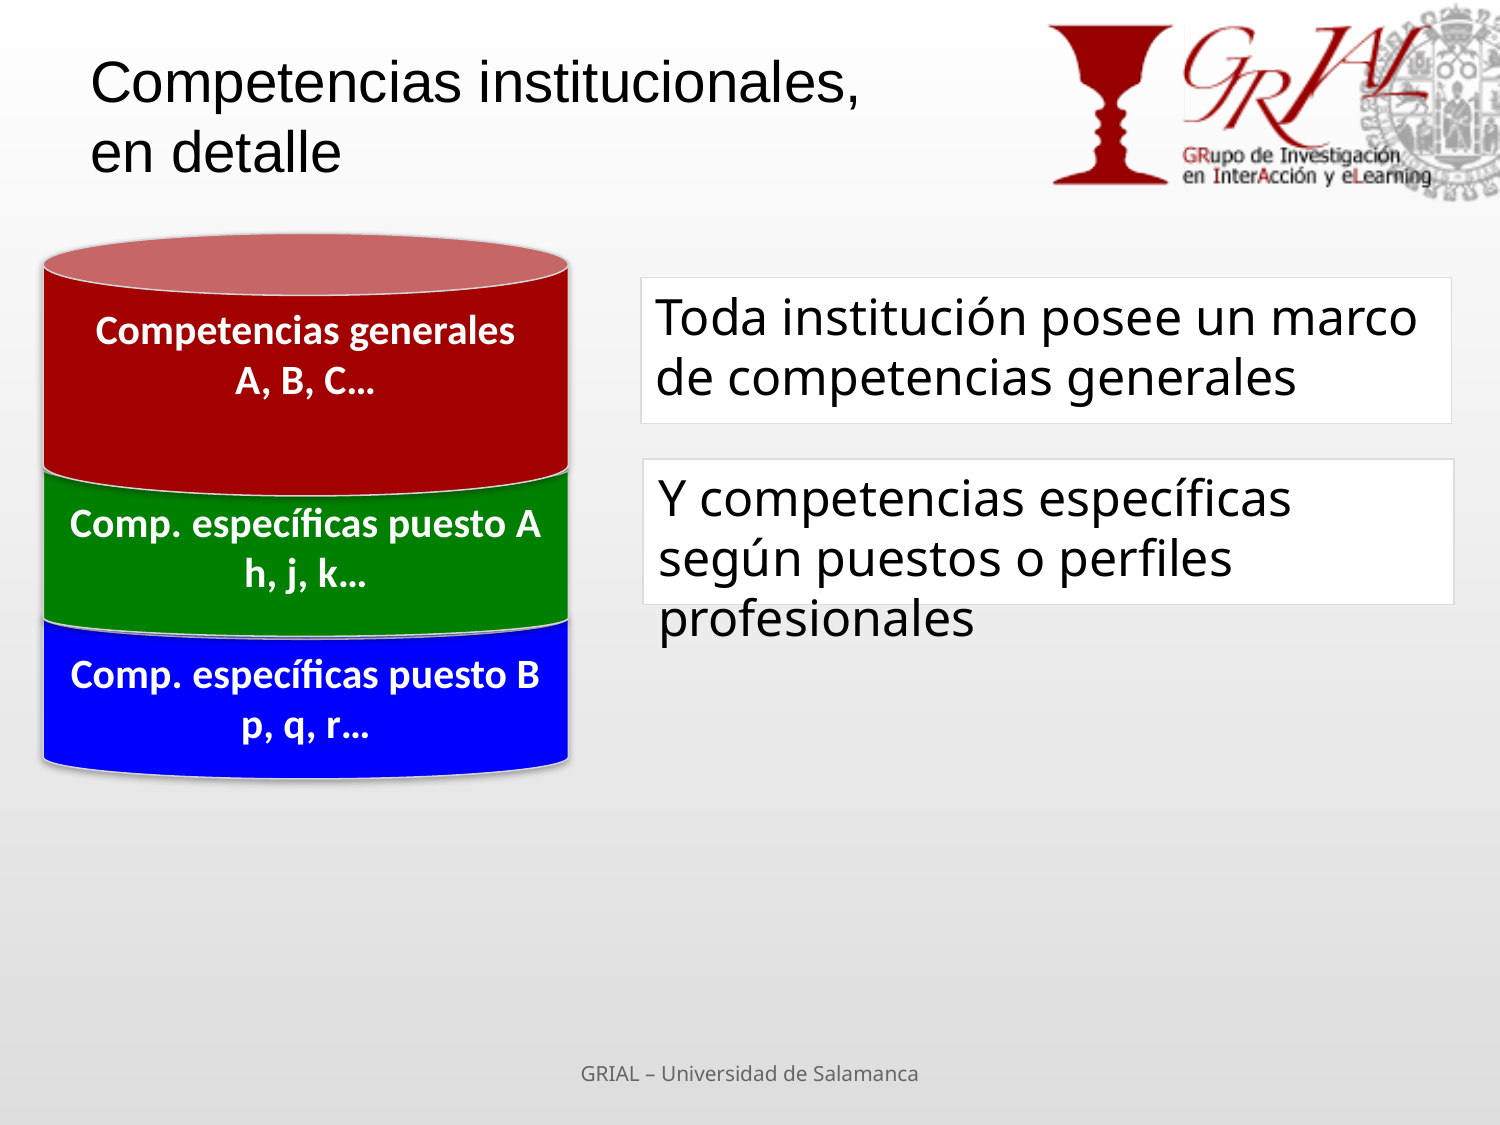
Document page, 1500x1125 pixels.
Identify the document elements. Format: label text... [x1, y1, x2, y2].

text_box Comp. específicas puesto B p, q, r… [42, 626, 570, 780]
list Toda institución posee un marco de competencias generales [640, 277, 1452, 424]
text_box Comp. específicas puesto A h, j, k… [42, 475, 570, 638]
picture [1039, 0, 1500, 209]
title Competencias institucionales, en detalle [75, 20, 1040, 209]
text_box Competencias generales A, B, C… [42, 232, 570, 497]
text_box Y competencias específicas según puestos o perfiles profesionales [643, 458, 1454, 605]
footer GRIAL – Universidad de Salamanca [512, 1042, 988, 1103]
